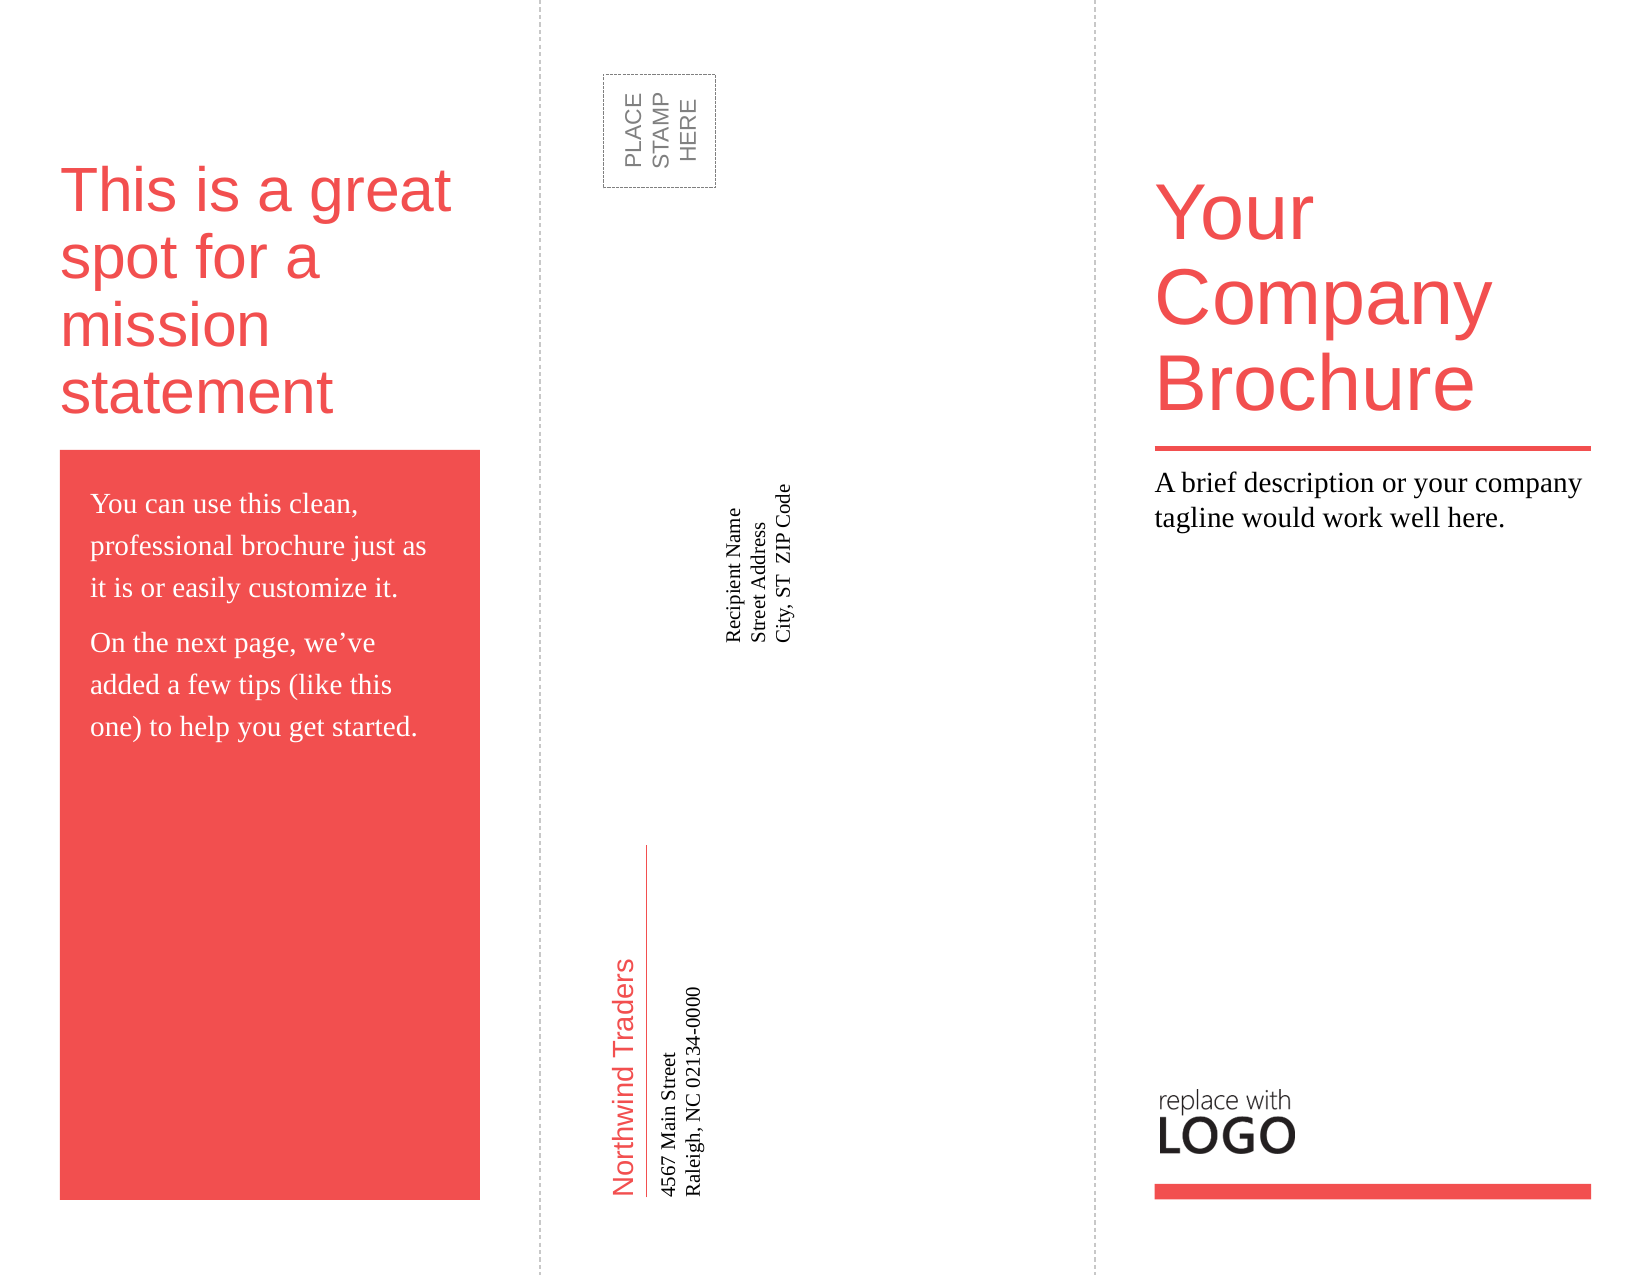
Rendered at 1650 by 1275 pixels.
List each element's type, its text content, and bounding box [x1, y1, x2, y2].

list You can use this clean, professional brochure just as it is or easily customize it. On the next page, we’ve added a few tips (like this one) to help you get started. [90, 477, 450, 1176]
list Northwind Traders [602, 795, 647, 1198]
list 4567 Main Street Raleigh, NC 02134-0000 [654, 795, 725, 1198]
list This is a great spot for a mission statement [60, 75, 480, 428]
picture [1156, 1087, 1298, 1156]
list A brief description or your company tagline would work well here. [1154, 463, 1591, 546]
list Recipient Name Street Address City, ST ZIP Code [719, 350, 816, 644]
list Your Company Brochure [1154, 75, 1591, 428]
